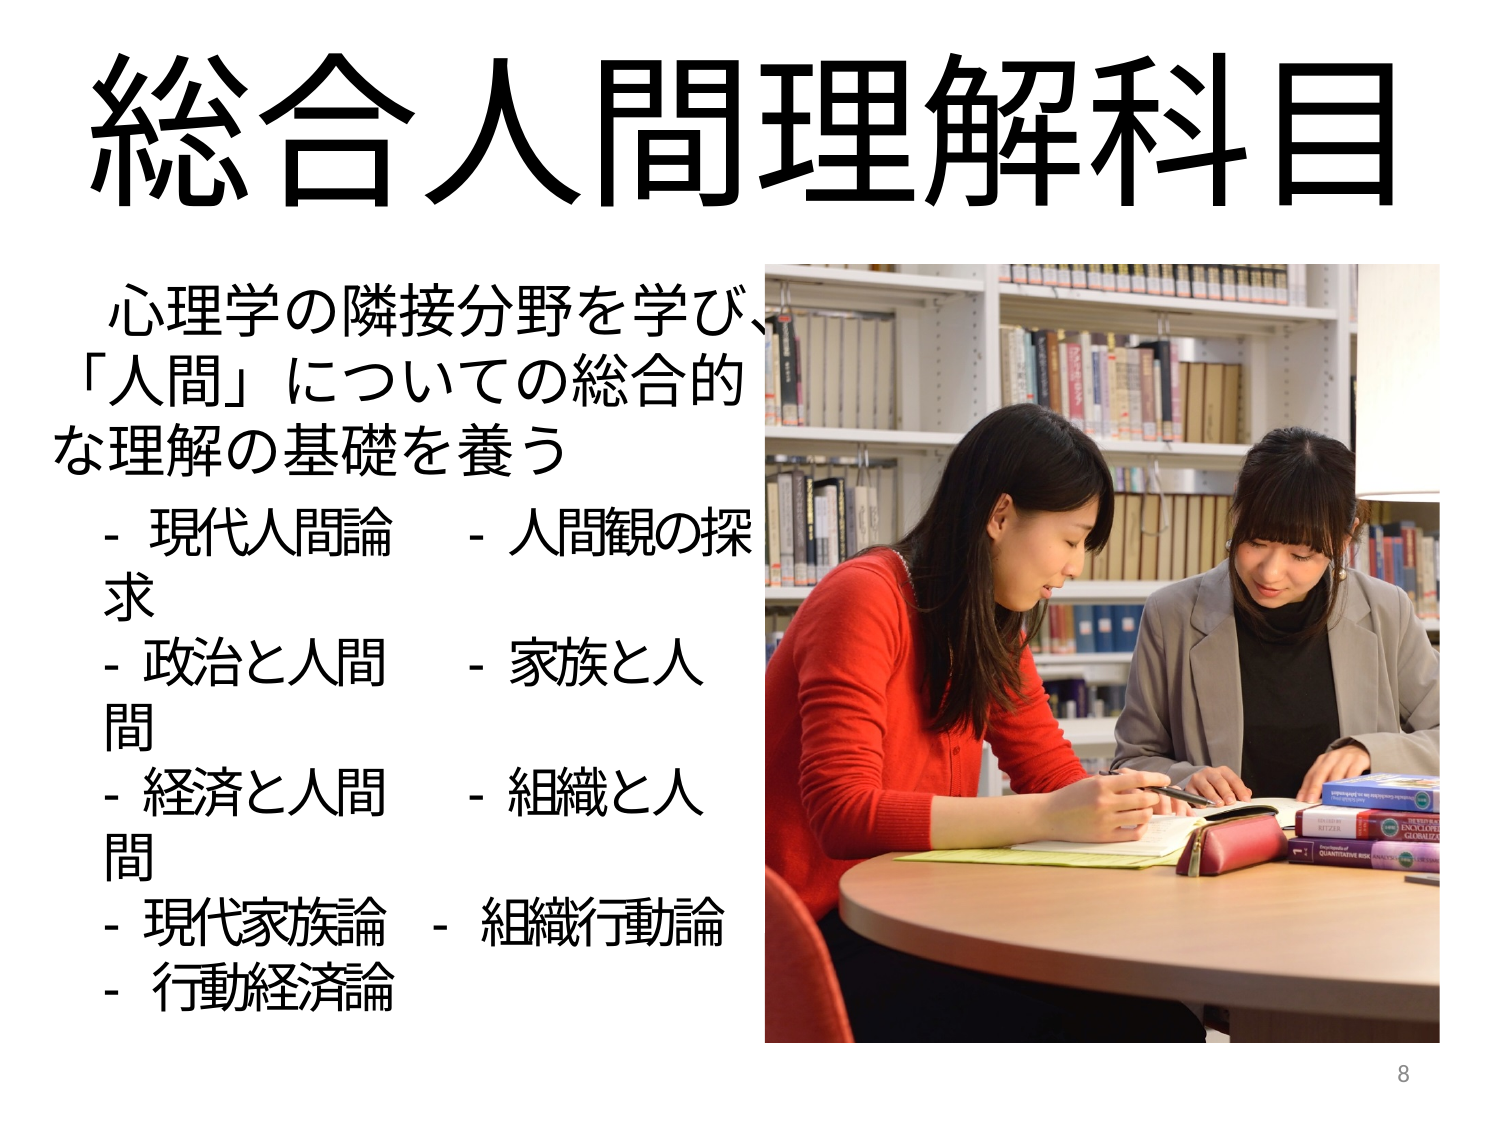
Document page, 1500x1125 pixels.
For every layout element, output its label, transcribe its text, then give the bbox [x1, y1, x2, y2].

list 心理学の隣接分野を学び、「人間」についての総合的な理解の基礎を養う [34, 935, 759, 1030]
title 総合人間理解科目 [71, 33, 1460, 222]
text_box - 現代人間論 - 人間観の探求 - 政治と人間 - 家族と人間 - 経済と人間 - 組織と人間 - 現代家族論 - 組織行動論 - 行動経済論 [11, 581, 759, 935]
slide_number 8 [1074, 1052, 1425, 1103]
list 心理学の隣接分野を学び、「人間」についての総合的な理解の基礎を養う [34, 267, 760, 581]
picture [764, 264, 1440, 1043]
